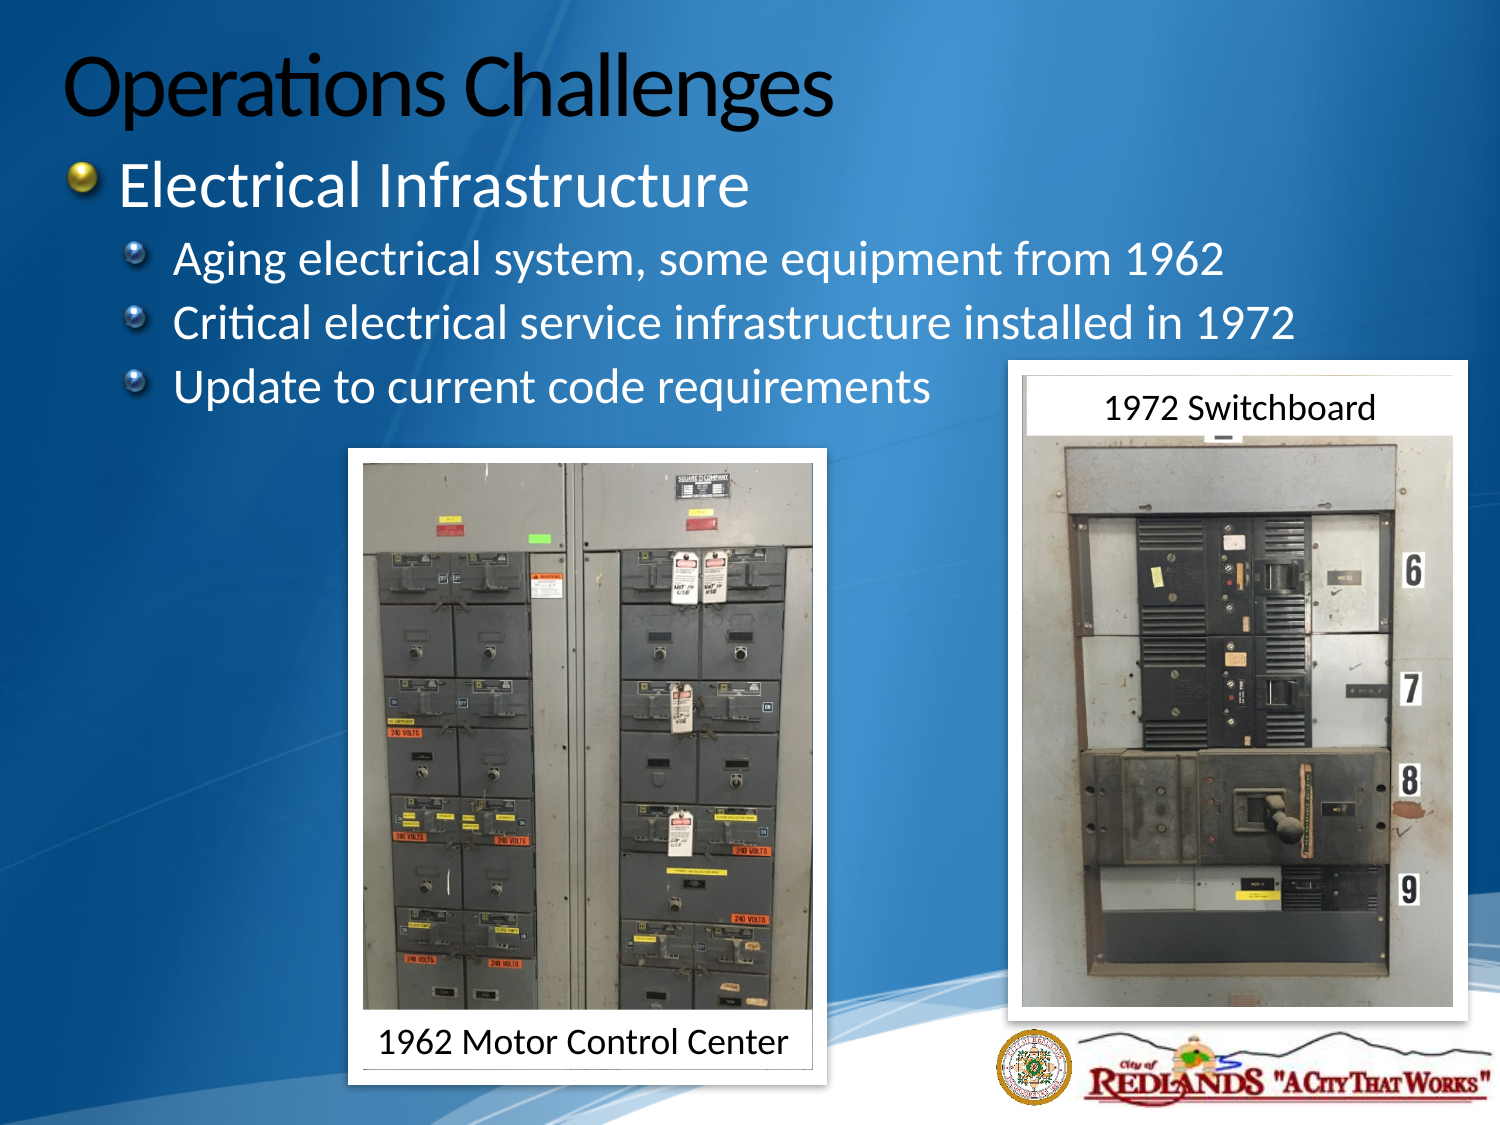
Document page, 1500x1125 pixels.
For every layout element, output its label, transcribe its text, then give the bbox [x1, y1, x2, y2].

list Electrical Infrastructure Aging electrical system, some equipment from 1962 Critical electrical service infrastructure installed in 1972 Update to current code requirements [62, 149, 1463, 600]
picture [0, 0, 1500, 1125]
text_box 1972 Switchboard [1026, 375, 1454, 436]
text_box 1962 Motor Control Center [362, 1009, 813, 1070]
title Operations Challenges [62, 37, 1438, 138]
